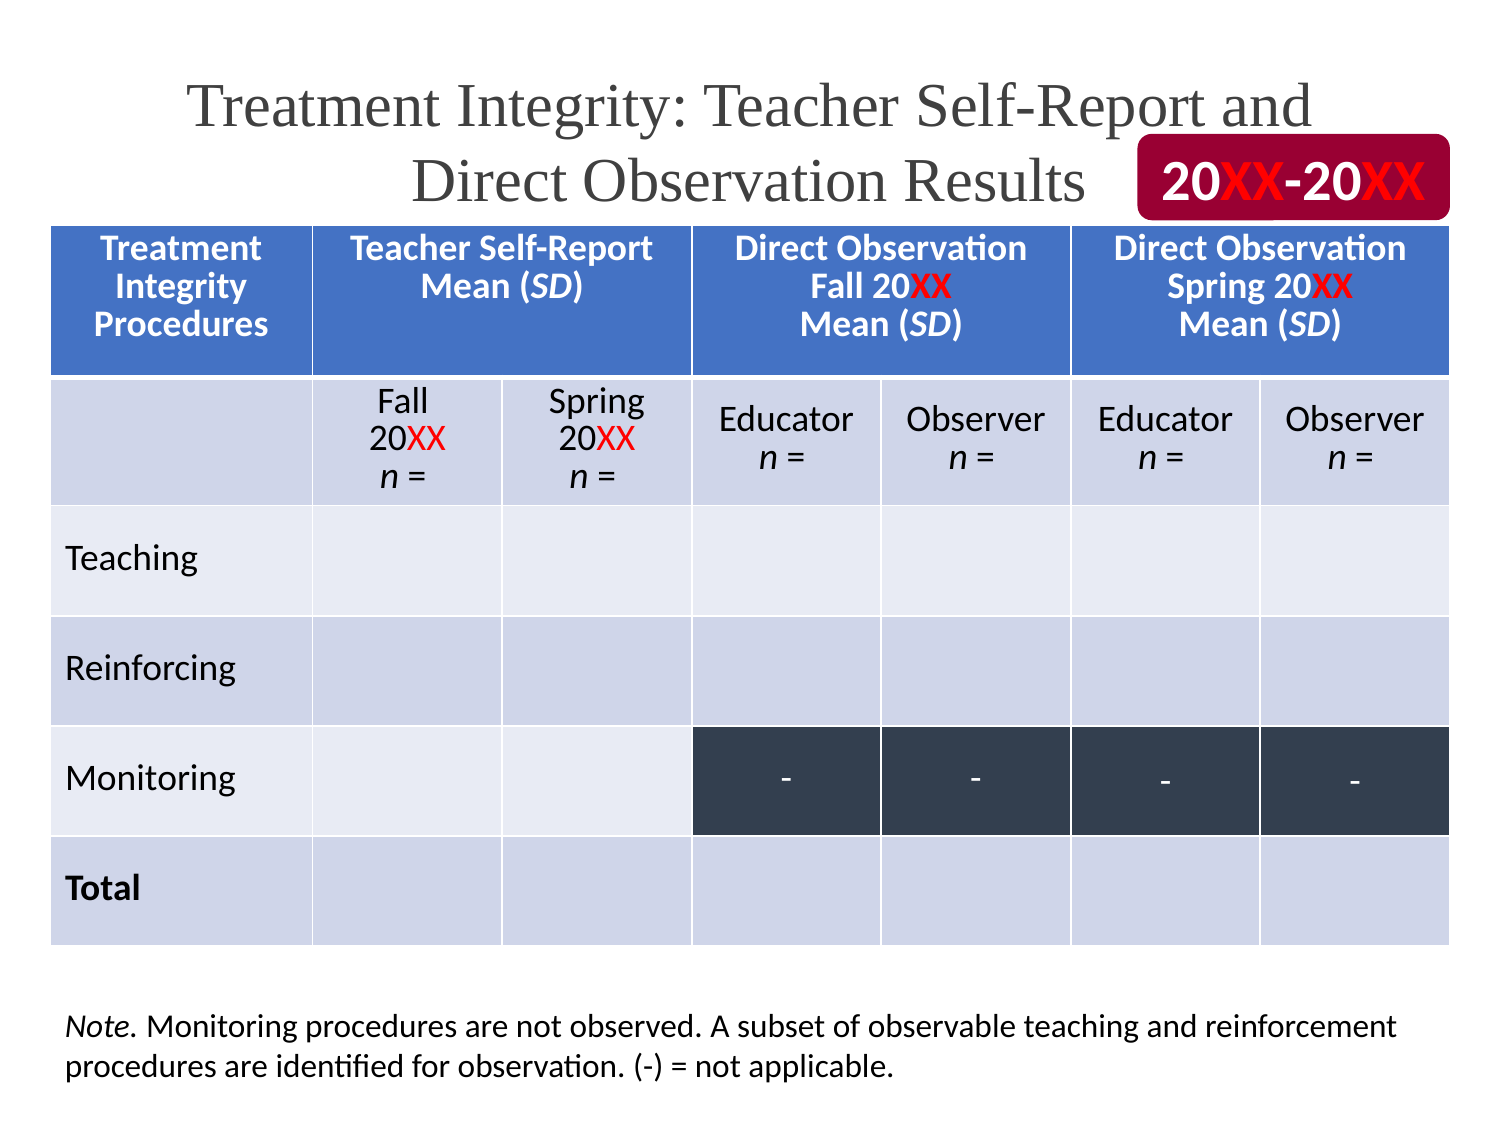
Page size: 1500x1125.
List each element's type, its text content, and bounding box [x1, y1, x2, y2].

table_cell Observer n = [1261, 380, 1449, 505]
text_box Note. Monitoring procedures are not observed. A subset of observable teaching and reinforcement procedures are identified for observation. (-) = not applicable. [48, 973, 1452, 1114]
table_cell [1261, 506, 1449, 615]
table_cell [313, 617, 501, 725]
table_cell - [1261, 727, 1449, 835]
table_header Treatment Integrity Procedures [51, 226, 312, 375]
table_cell [313, 727, 501, 835]
table_cell [693, 837, 880, 945]
table_cell - [1072, 727, 1259, 835]
table_cell [313, 506, 501, 615]
table_cell Teaching [51, 506, 312, 615]
table_cell [503, 837, 691, 945]
table_cell - [693, 727, 880, 835]
table_cell [1072, 837, 1259, 945]
table_cell [882, 617, 1070, 725]
table_cell [693, 506, 880, 615]
table_cell Total [51, 837, 312, 945]
table_cell Monitoring [51, 727, 312, 835]
table_cell [503, 506, 691, 615]
table_header Direct Observation Spring 20XX Mean (SD) [1072, 226, 1449, 375]
text_box 20XX-20XX [1135, 131, 1453, 223]
table_cell Reinforcing [51, 617, 312, 725]
table_cell [1072, 617, 1259, 725]
table_cell [1261, 837, 1449, 945]
title Treatment Integrity: Teacher Self-Report and Direct Observation Results [75, 45, 1425, 224]
table_cell Educator n = [1072, 380, 1259, 505]
table_cell [1072, 506, 1259, 615]
table_cell [313, 837, 501, 945]
table_cell [1261, 617, 1449, 725]
table_cell [503, 727, 691, 835]
table_cell Spring 20XX n = [503, 380, 691, 505]
table_cell Observer n = [882, 380, 1070, 505]
table_header Direct Observation Fall 20XX Mean (SD) [693, 226, 1070, 375]
table_cell [693, 617, 880, 725]
table_cell [503, 617, 691, 725]
table_header Teacher Self-Report Mean (SD) [313, 226, 691, 375]
table_cell Educator n = [693, 380, 880, 505]
table_cell [882, 837, 1070, 945]
table_cell - [882, 727, 1070, 835]
table_cell [882, 506, 1070, 615]
table_cell [51, 380, 312, 505]
table_cell Fall 20XX n = [313, 380, 501, 505]
